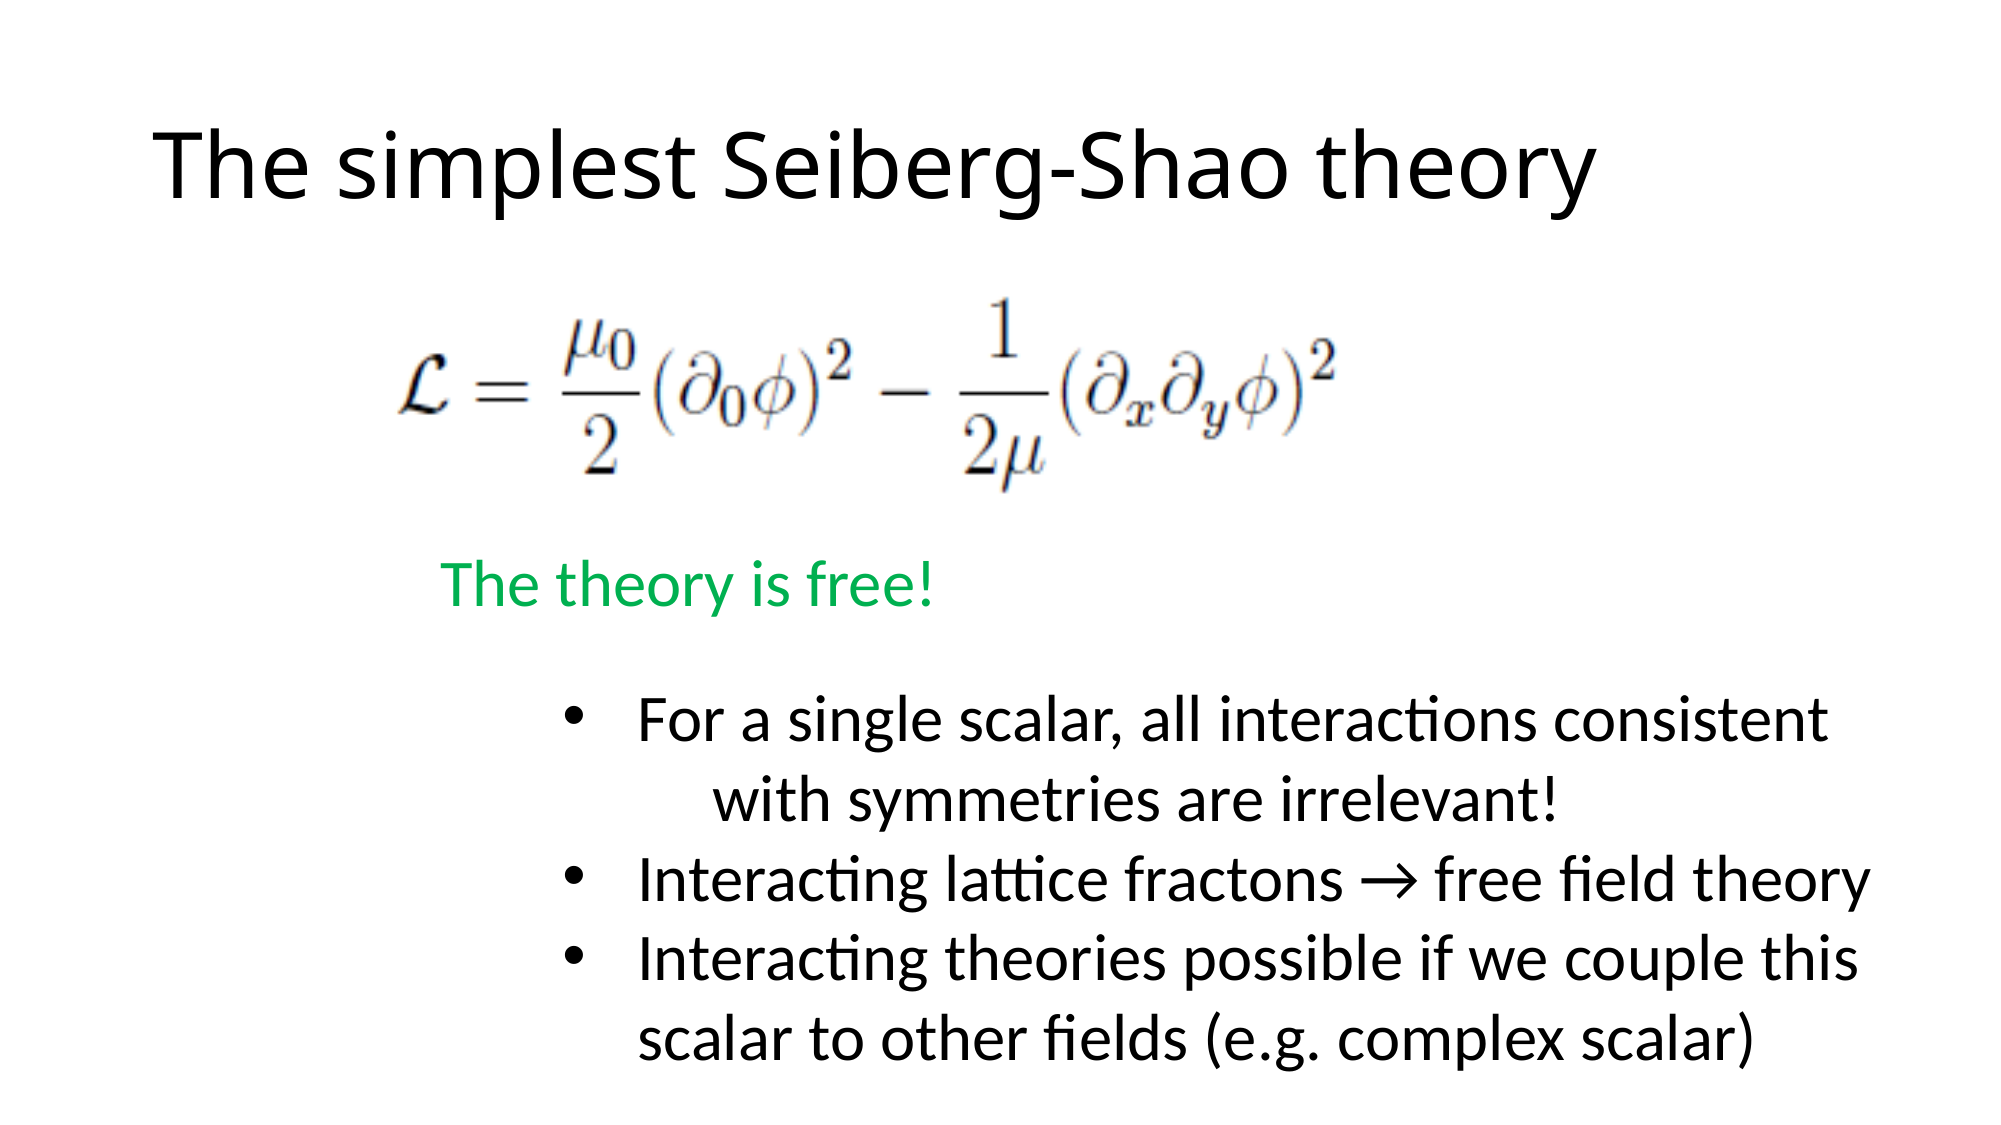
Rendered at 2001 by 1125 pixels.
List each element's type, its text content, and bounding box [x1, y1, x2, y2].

text_box The theory is free! [425, 532, 953, 627]
text_box For a single scalar, all interactions consistent with symmetries are irrelevant! Interacting lattice fractons → free field theory Interacting theories possible if we couple this scalar to other fields (e.g. complex scalar) [547, 666, 1909, 1082]
picture [232, 245, 1350, 519]
title The simplest Seiberg-Shao theory [137, 59, 1863, 278]
